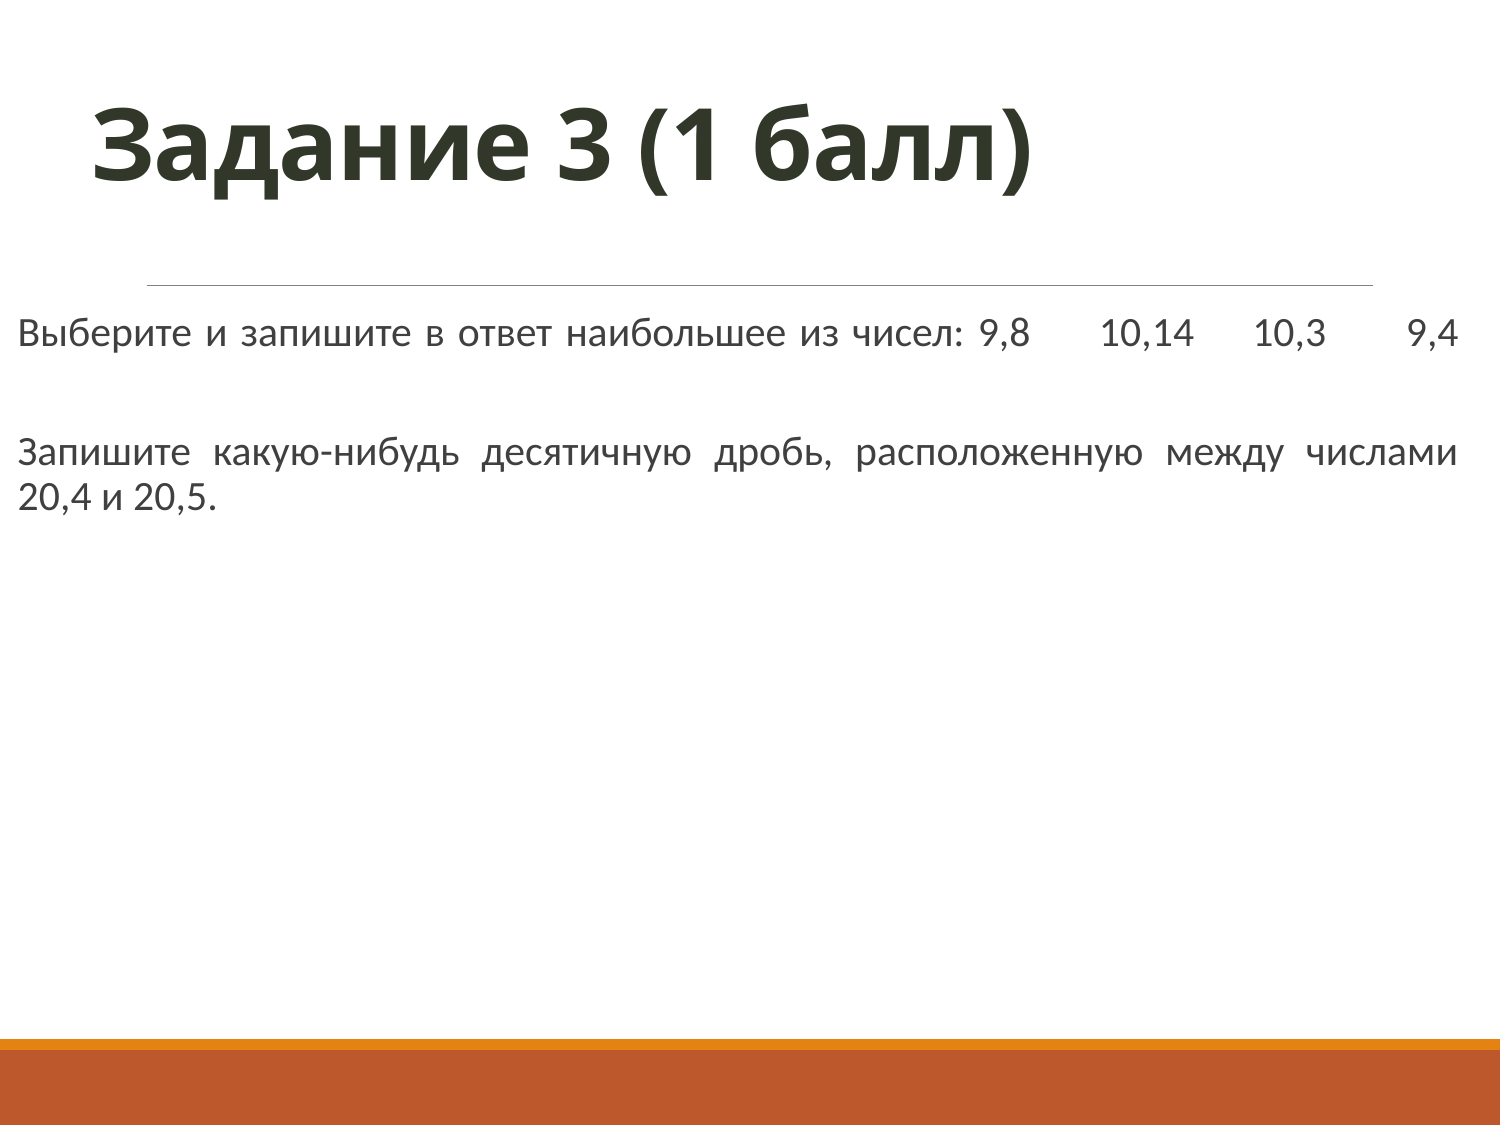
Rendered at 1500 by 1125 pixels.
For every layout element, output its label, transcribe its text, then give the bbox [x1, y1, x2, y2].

title Задание 3 (1 балл) [75, 20, 1425, 209]
list Выберите и запишите в ответ наибольшее из чисел: 9,8 10,14 10,3 9,4 Запишите какую-нибудь десятичную дробь, расположенную между числами 20,4 и 20,5. [17, 302, 1459, 1024]
